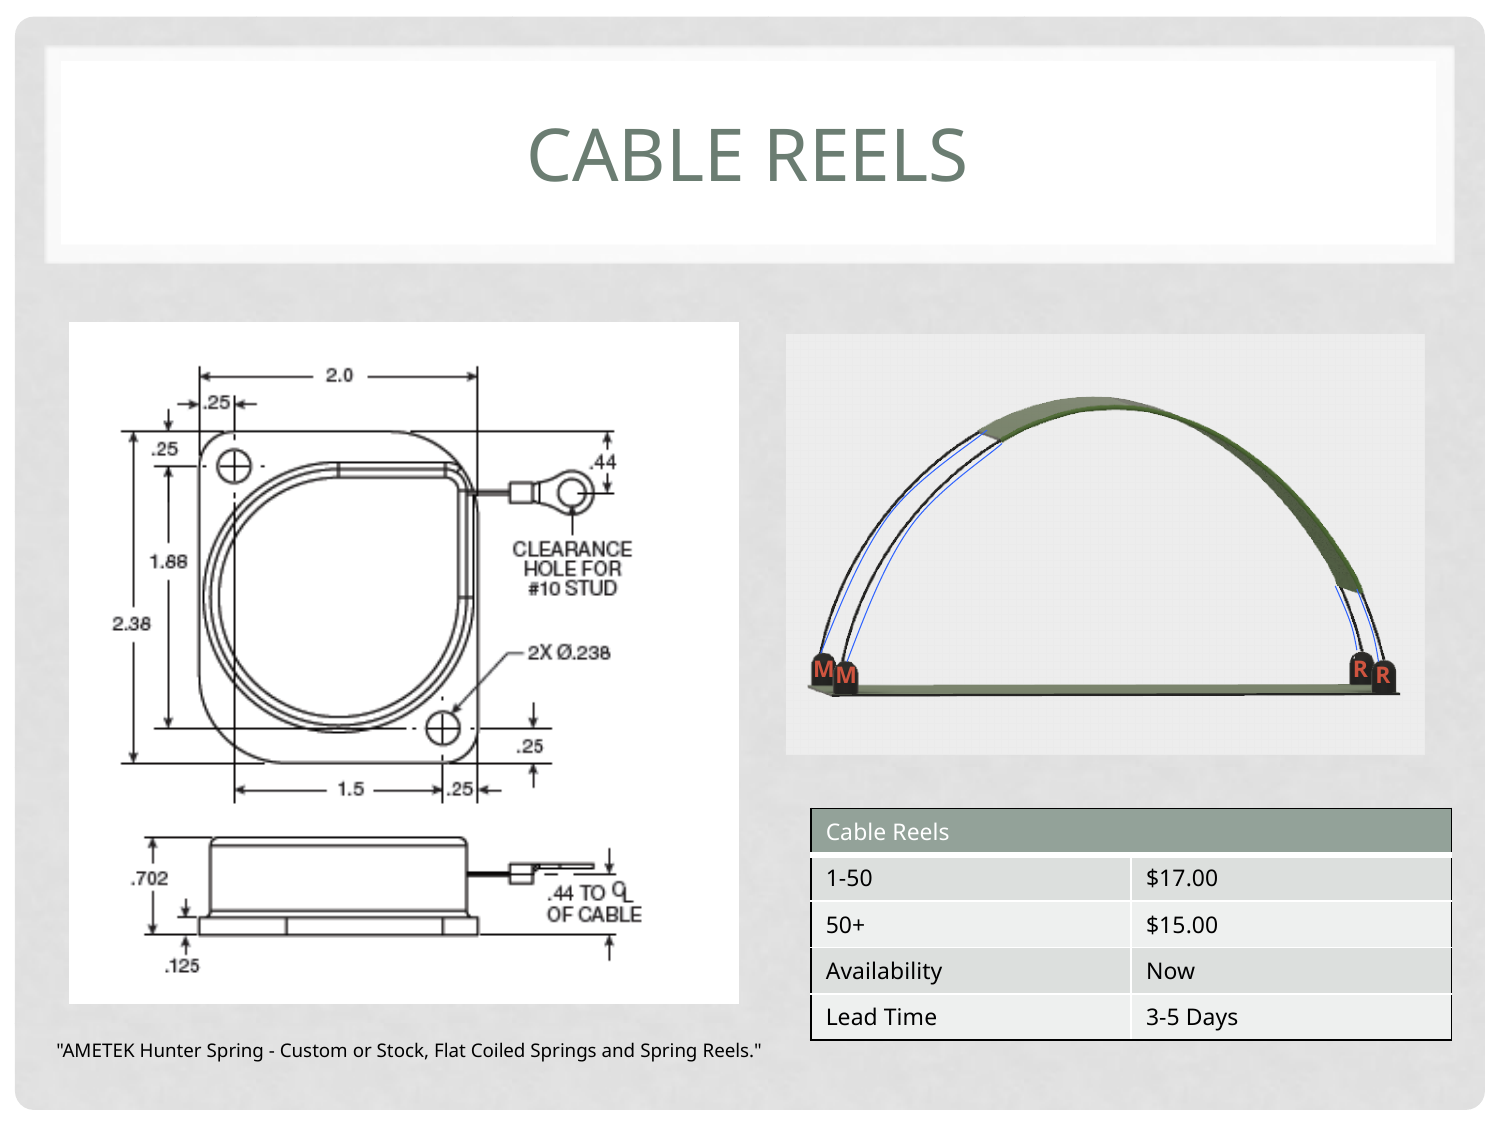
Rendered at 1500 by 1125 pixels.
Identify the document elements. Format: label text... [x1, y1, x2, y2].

table_cell Now [1132, 948, 1451, 993]
table_cell $15.00 [1132, 902, 1451, 947]
table_cell 1-50 [812, 858, 1130, 900]
table_header Cable Reels [812, 809, 1451, 852]
picture [69, 321, 739, 1005]
table_cell 3-5 Days [1132, 995, 1451, 1039]
table_cell 50+ [812, 902, 1130, 947]
table_cell Availability [812, 948, 1130, 993]
table_cell Lead Time [812, 995, 1130, 1039]
table_cell $17.00 [1132, 858, 1451, 900]
picture [786, 334, 1426, 755]
title Cable Reels [69, 66, 1425, 238]
text_box "AMETEK Hunter Spring - Custom or Stock, Flat Coiled Springs and Spring Reels." [41, 1031, 785, 1069]
